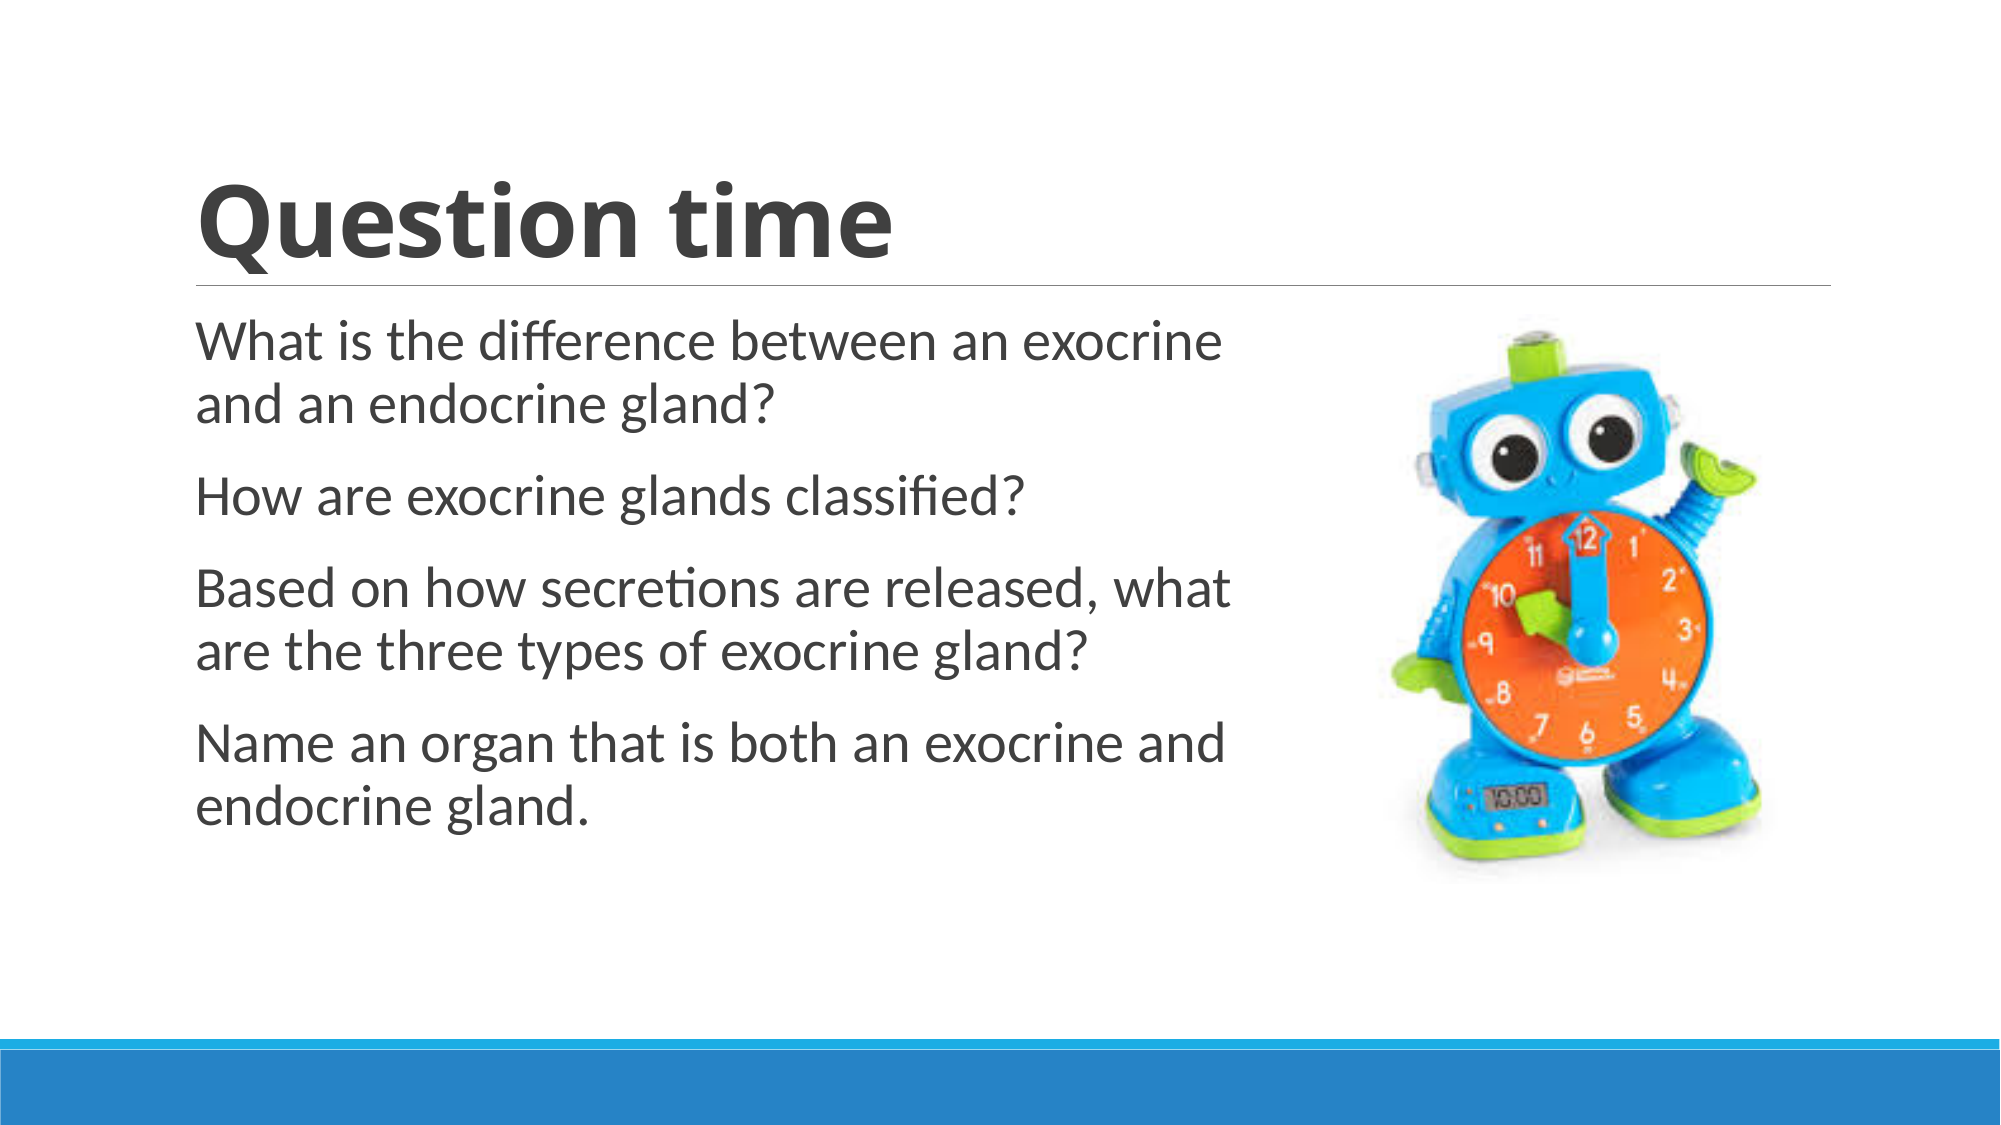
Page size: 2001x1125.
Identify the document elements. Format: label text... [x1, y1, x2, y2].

list What is the difference between an exocrine and an endocrine gland? How are exocrine glands classified? Based on how secretions are released, what are the three types of exocrine gland? Name an organ that is both an exocrine and endocrine gland. [180, 302, 1239, 963]
title Question time [180, 47, 1830, 285]
picture [1315, 313, 1831, 885]
